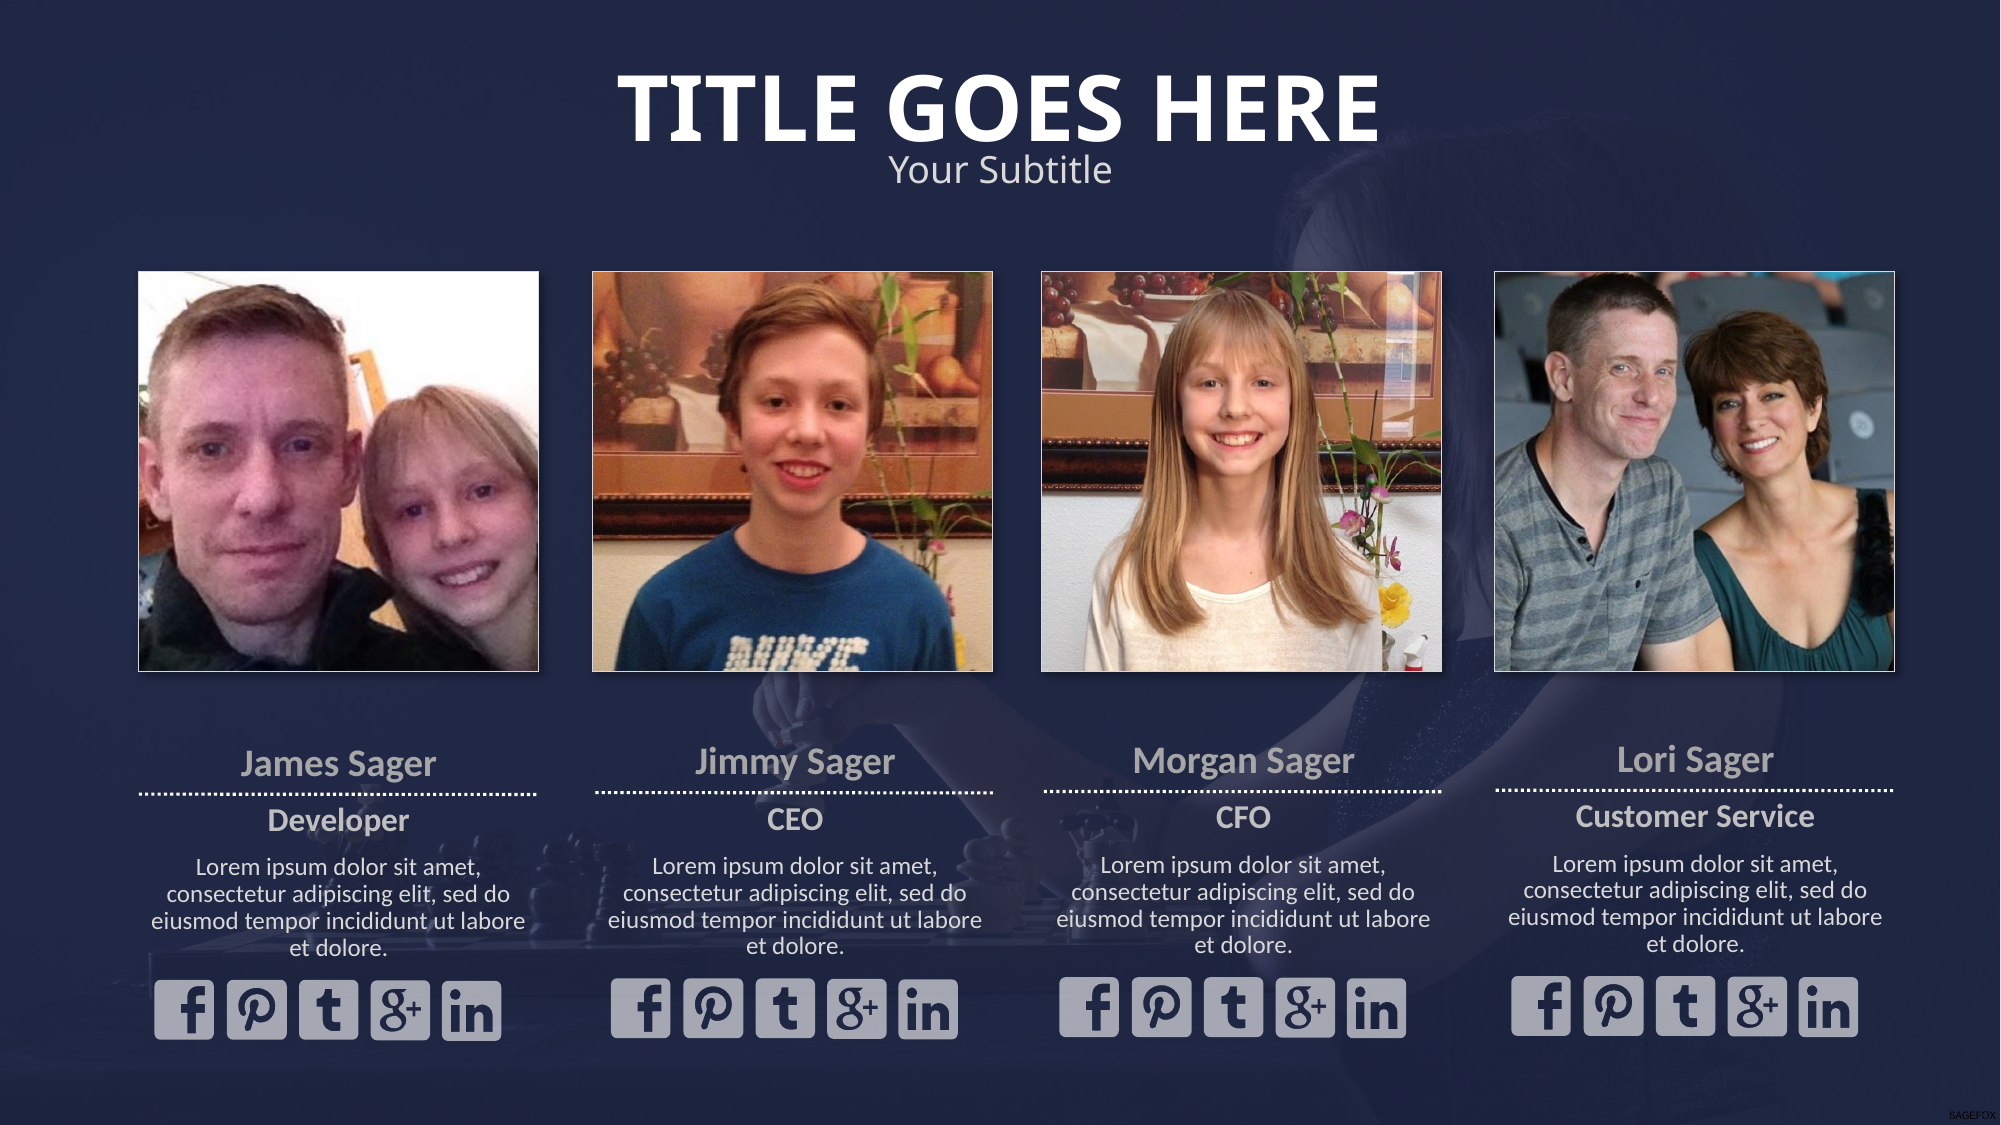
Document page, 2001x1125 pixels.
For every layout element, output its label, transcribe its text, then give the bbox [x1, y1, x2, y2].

picture [1925, 0, 2001, 1125]
text_box [138, 270, 540, 672]
text_box Lorem ipsum dolor sit amet, consectetur adipiscing elit, sed do eiusmod tempor incididunt ut labore et dolore. [1495, 850, 1896, 964]
text_box Lorem ipsum dolor sit amet, consectetur adipiscing elit, sed do eiusmod tempor incididunt ut labore et dolore. [138, 854, 539, 968]
text_box Jimmy Sager [620, 740, 971, 784]
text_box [1059, 977, 1407, 1039]
text_box James Sager [163, 742, 514, 785]
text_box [610, 978, 958, 1040]
text_box CFO [1068, 797, 1419, 840]
text_box [1040, 270, 1442, 672]
text_box Developer [163, 799, 514, 842]
text_box CEO [620, 798, 971, 841]
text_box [548, 42, 1452, 199]
text_box [591, 270, 993, 672]
text_box Lorem ipsum dolor sit amet, consectetur adipiscing elit, sed do eiusmod tempor incididunt ut labore et dolore. [595, 852, 996, 966]
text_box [1511, 976, 1859, 1038]
text_box Lorem ipsum dolor sit amet, consectetur adipiscing elit, sed do eiusmod tempor incididunt ut labore et dolore. [1043, 851, 1444, 965]
text_box [1494, 271, 1896, 673]
text_box Customer Service [1520, 796, 1871, 839]
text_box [154, 979, 502, 1041]
text_box Lori Sager [1520, 738, 1871, 781]
text_box Morgan Sager [1068, 739, 1419, 782]
